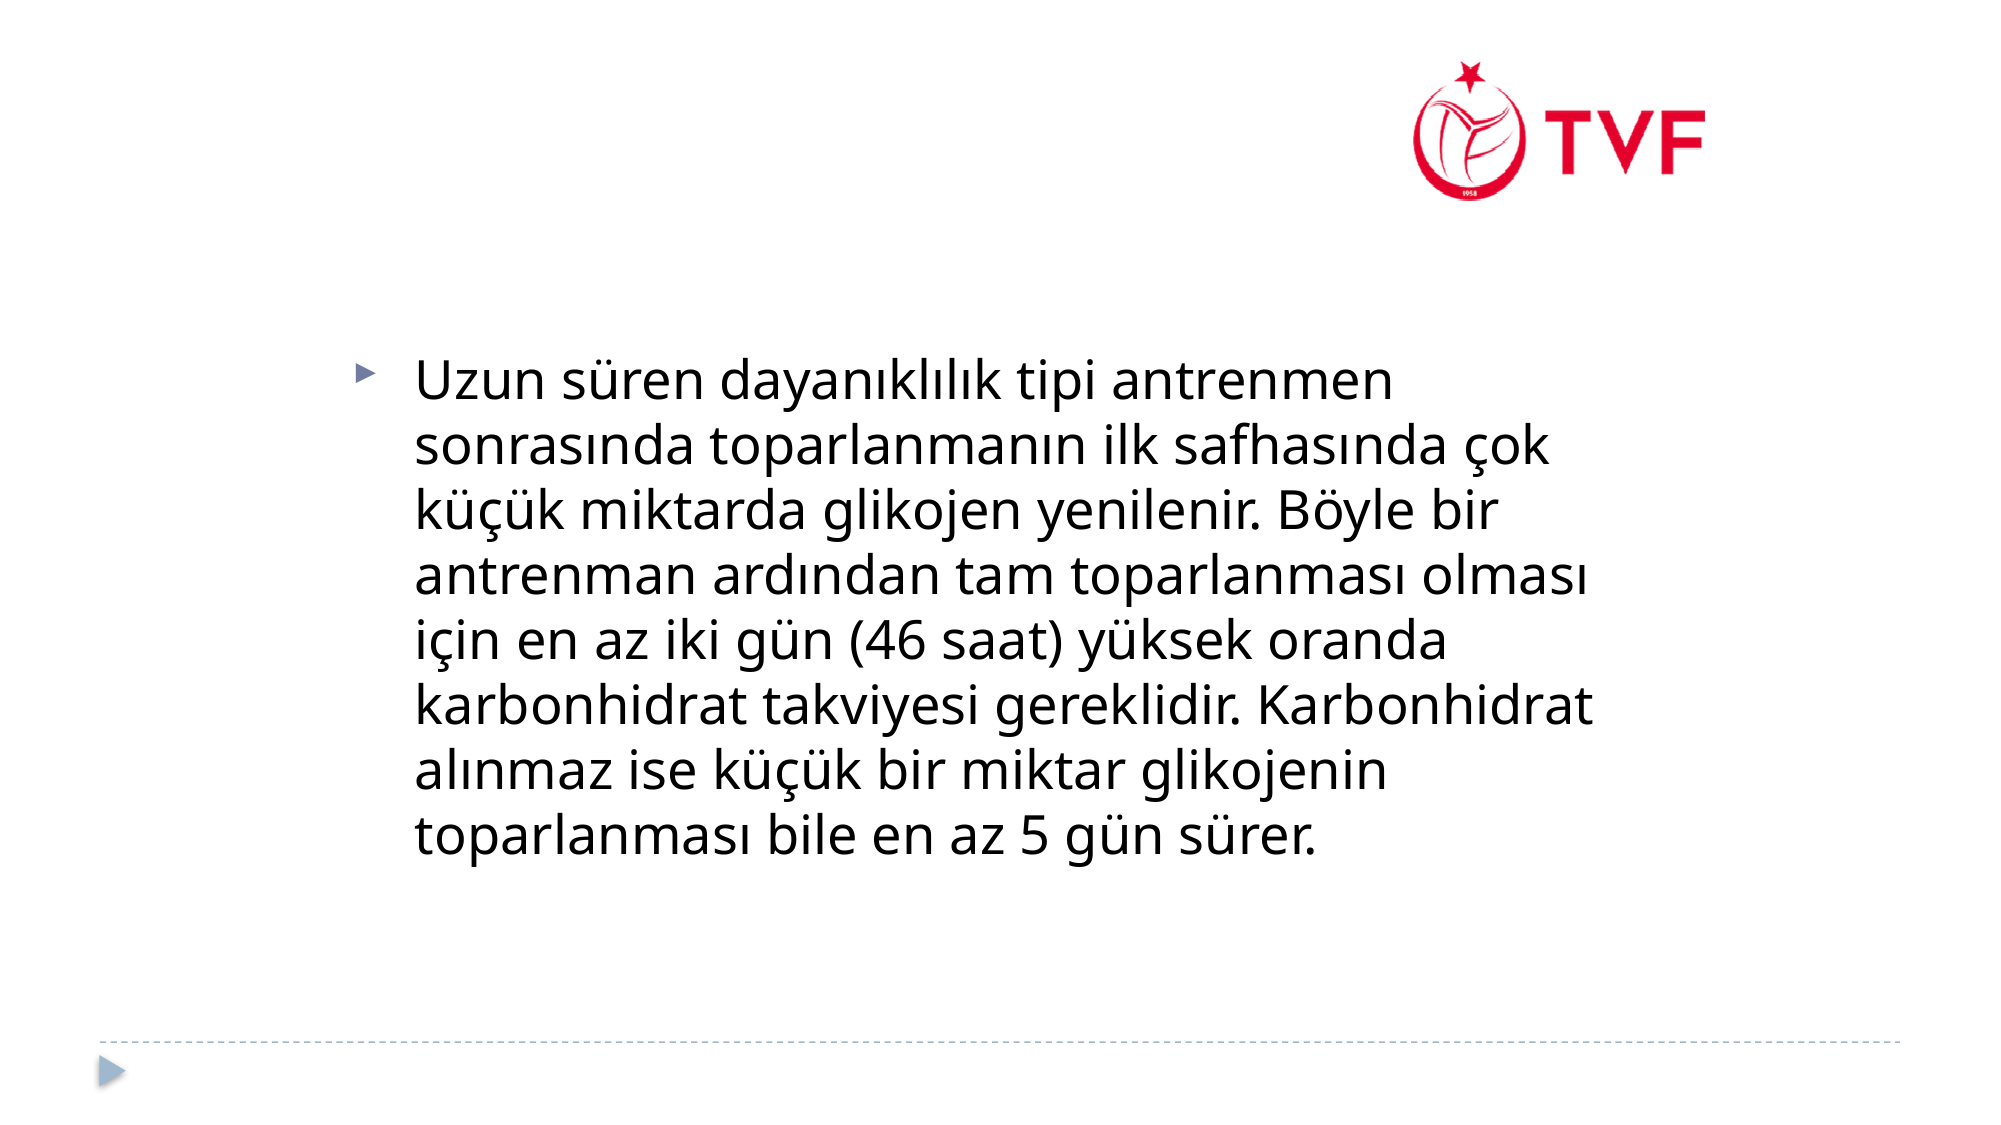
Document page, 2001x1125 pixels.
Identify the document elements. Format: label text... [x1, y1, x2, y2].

list Uzun süren dayanıklılık tipi antrenmen sonrasında toparlanmanın ilk safhasında çok küçük miktarda glikojen yenilenir. Böyle bir antrenman ardından tam toparlanması olması için en az iki gün (46 saat) yüksek oranda karbonhidrat takviyesi gereklidir. Karbonhidrat alınmaz ise küçük bir miktar glikojenin toparlanması bile en az 5 gün sürer. [326, 338, 1677, 1125]
picture [1413, 60, 1705, 202]
